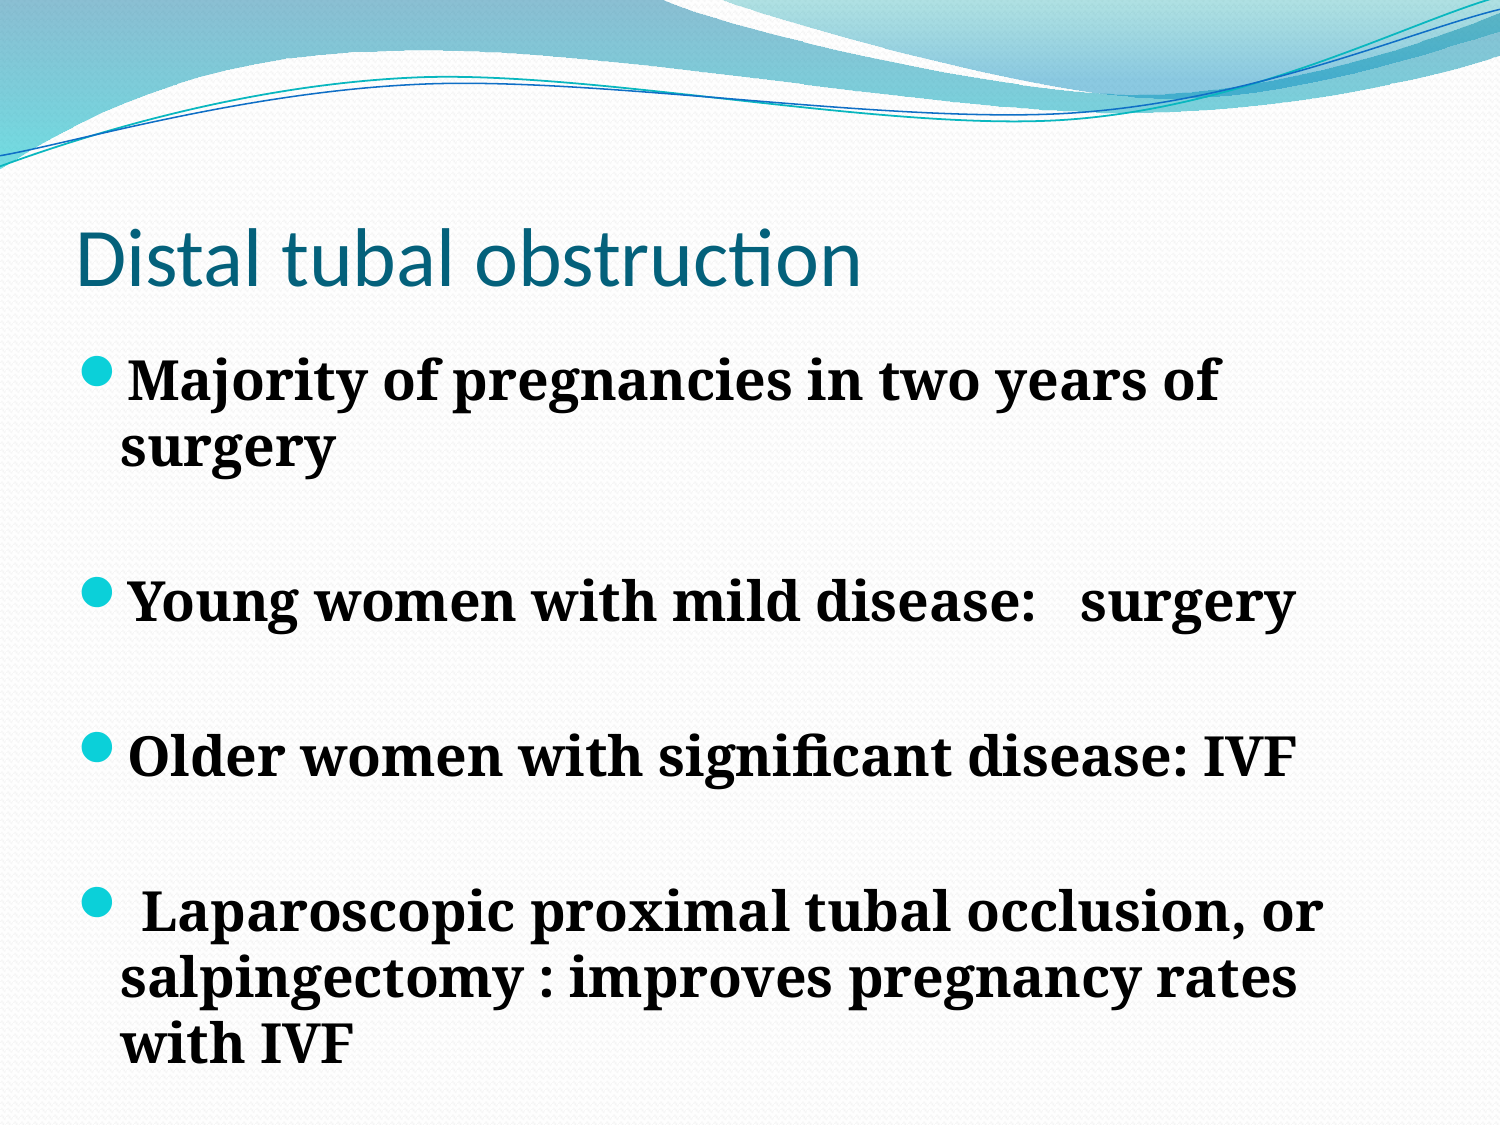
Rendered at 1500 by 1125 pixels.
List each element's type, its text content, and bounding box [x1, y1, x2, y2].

title Distal tubal obstruction [75, 115, 1425, 303]
list Majority of pregnancies in two years of surgery Young women with mild disease: surgery Older women with significant disease: IVF Laparoscopic proximal tubal occlusion, or salpingectomy : improves pregnancy rates with IVF [62, 337, 1438, 1088]
